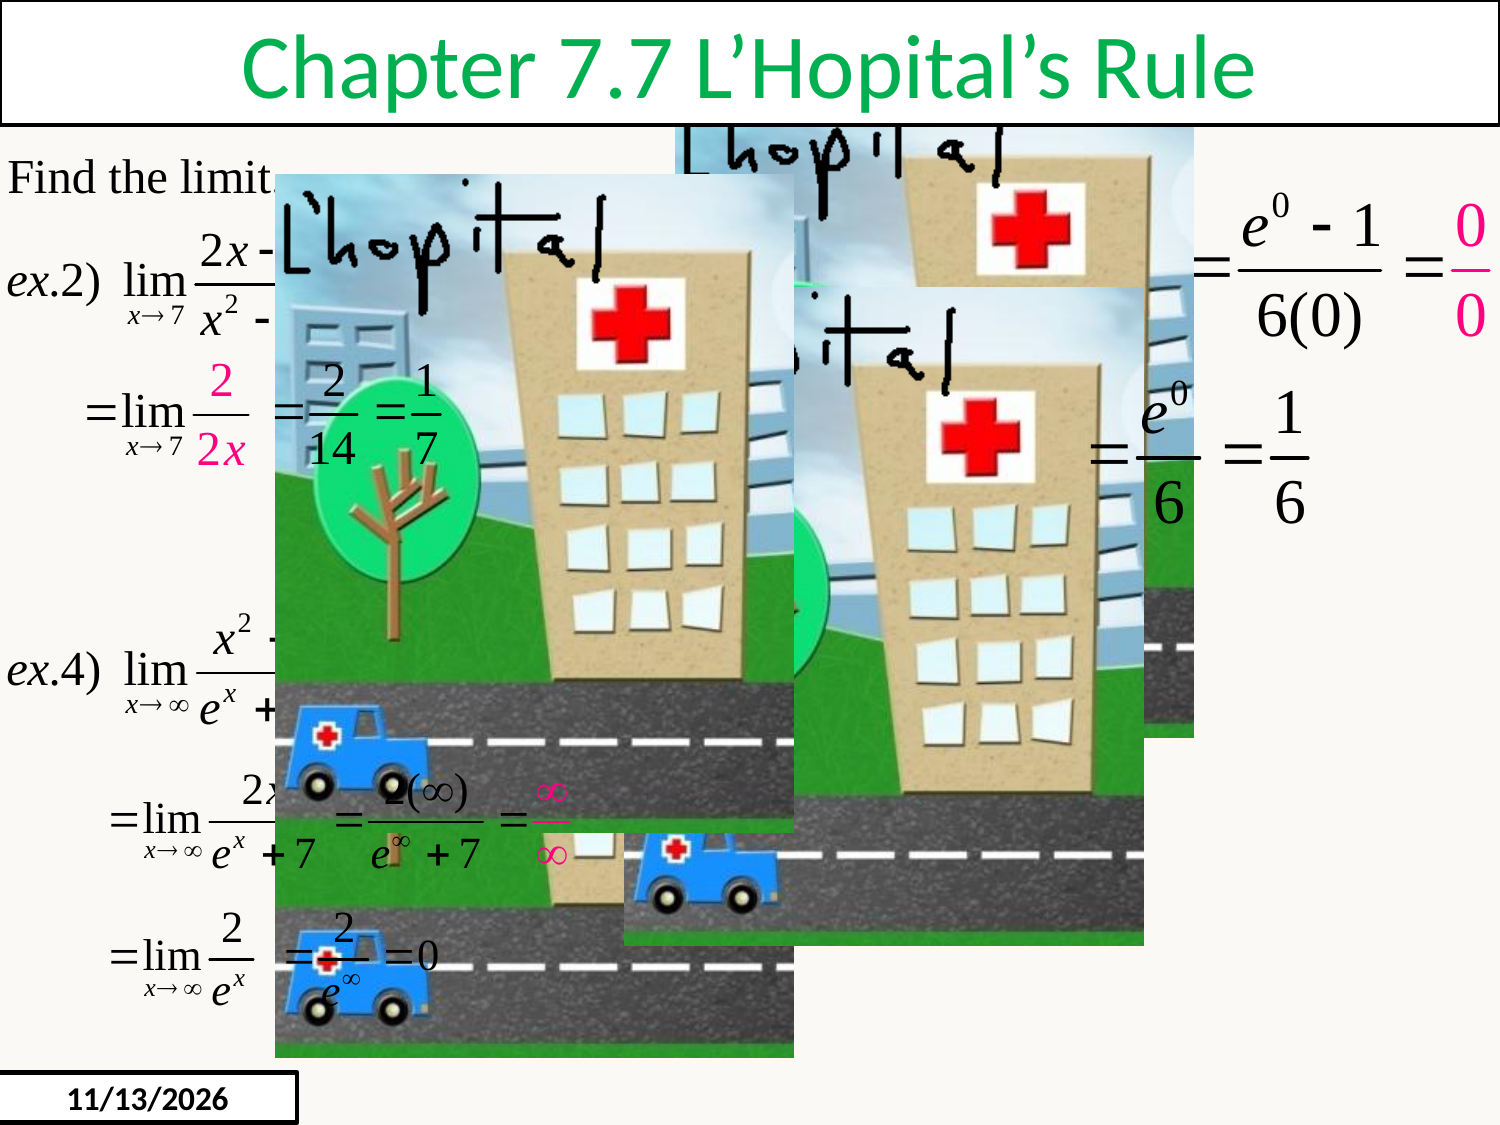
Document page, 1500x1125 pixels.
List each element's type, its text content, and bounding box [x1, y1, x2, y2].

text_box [324, 762, 578, 878]
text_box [99, 762, 319, 878]
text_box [74, 349, 258, 476]
picture [274, 79, 1194, 1059]
text_box Chapter 7.7 L’Hopital’s Rule [0, 0, 1500, 127]
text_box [262, 349, 453, 476]
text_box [1198, 174, 1500, 361]
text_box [1074, 362, 1320, 538]
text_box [0, 599, 269, 735]
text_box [99, 899, 264, 1016]
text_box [274, 899, 447, 1016]
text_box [0, 149, 354, 345]
text_box 3/11/2013 [0, 1070, 299, 1125]
